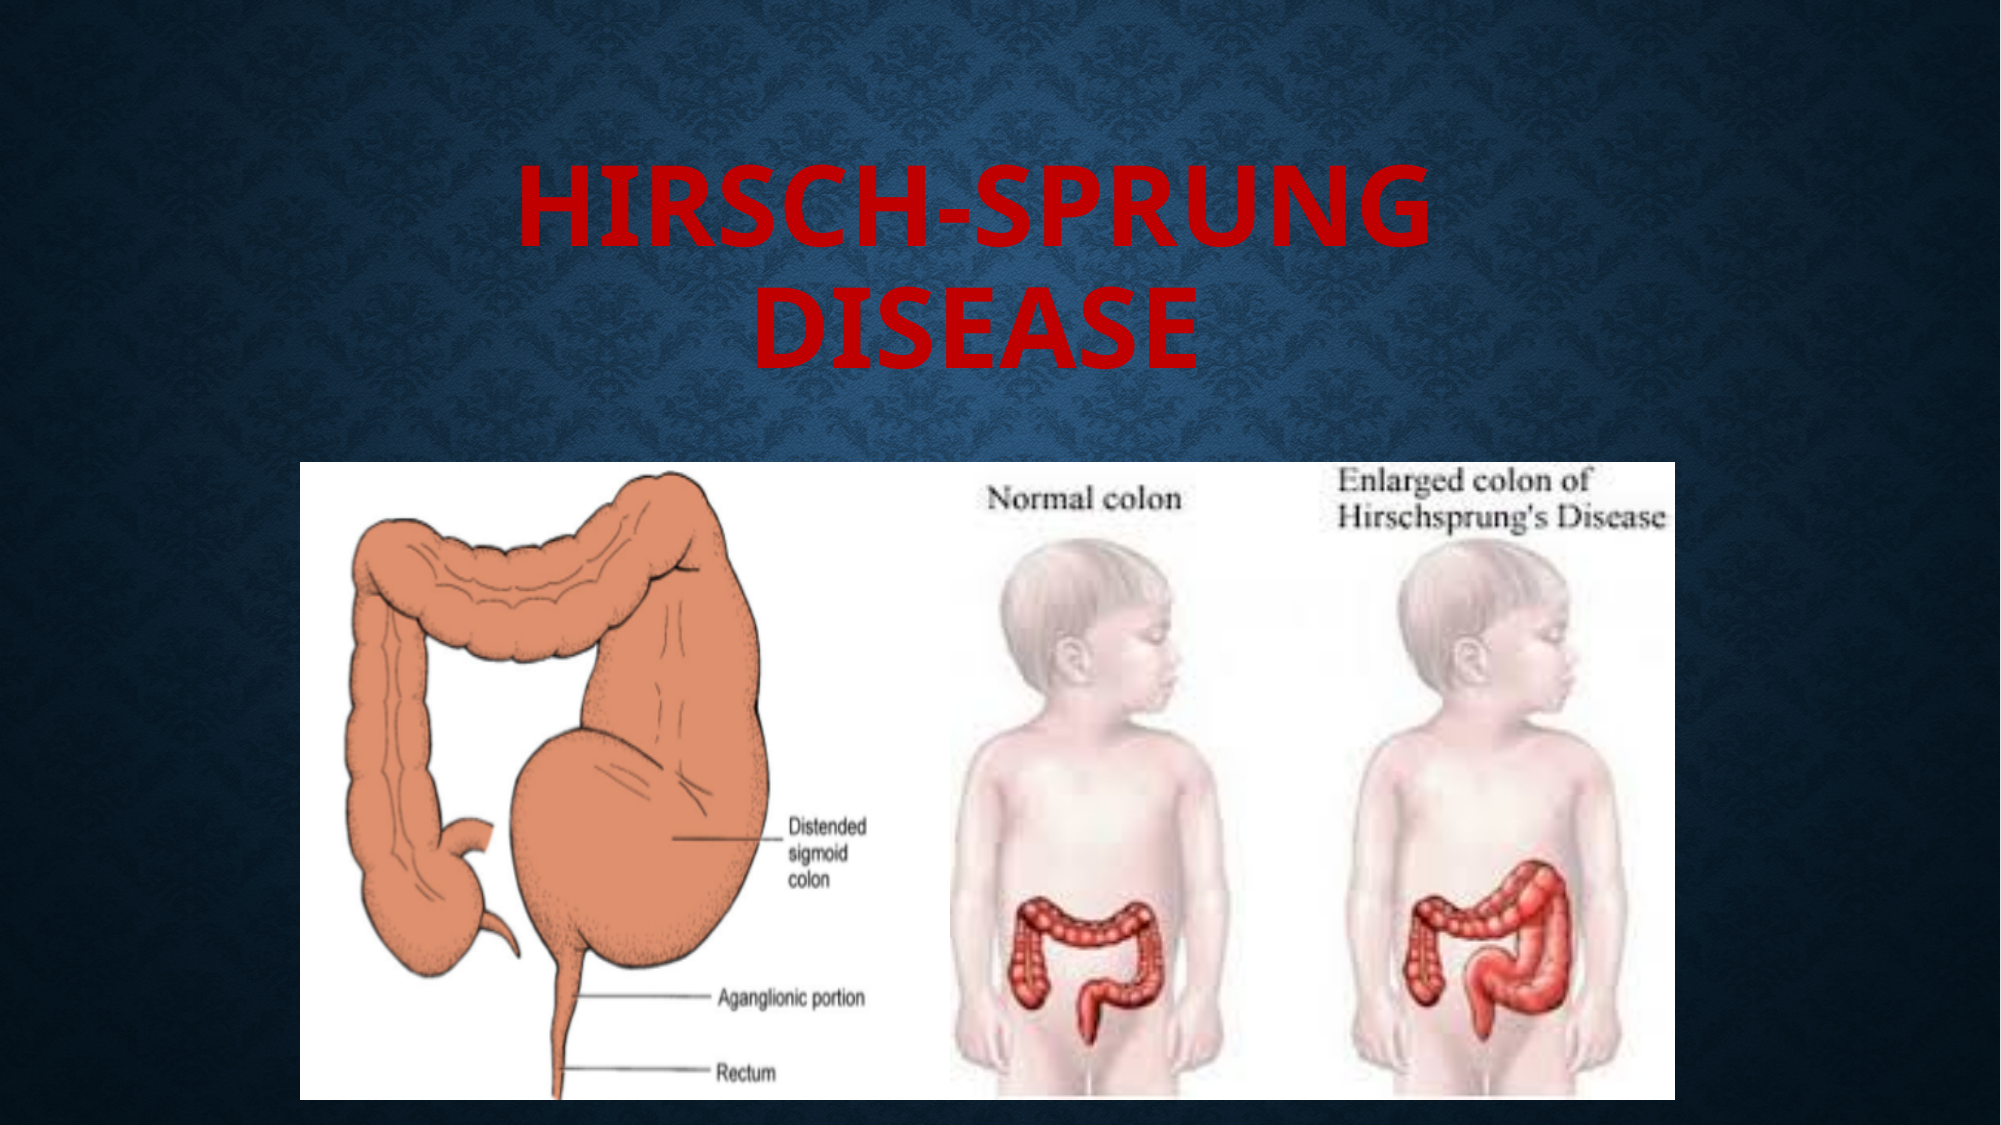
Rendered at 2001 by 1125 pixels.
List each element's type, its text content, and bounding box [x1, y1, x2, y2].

picture [299, 461, 1676, 1101]
title Hirsch-sprung disease [300, 125, 1650, 417]
